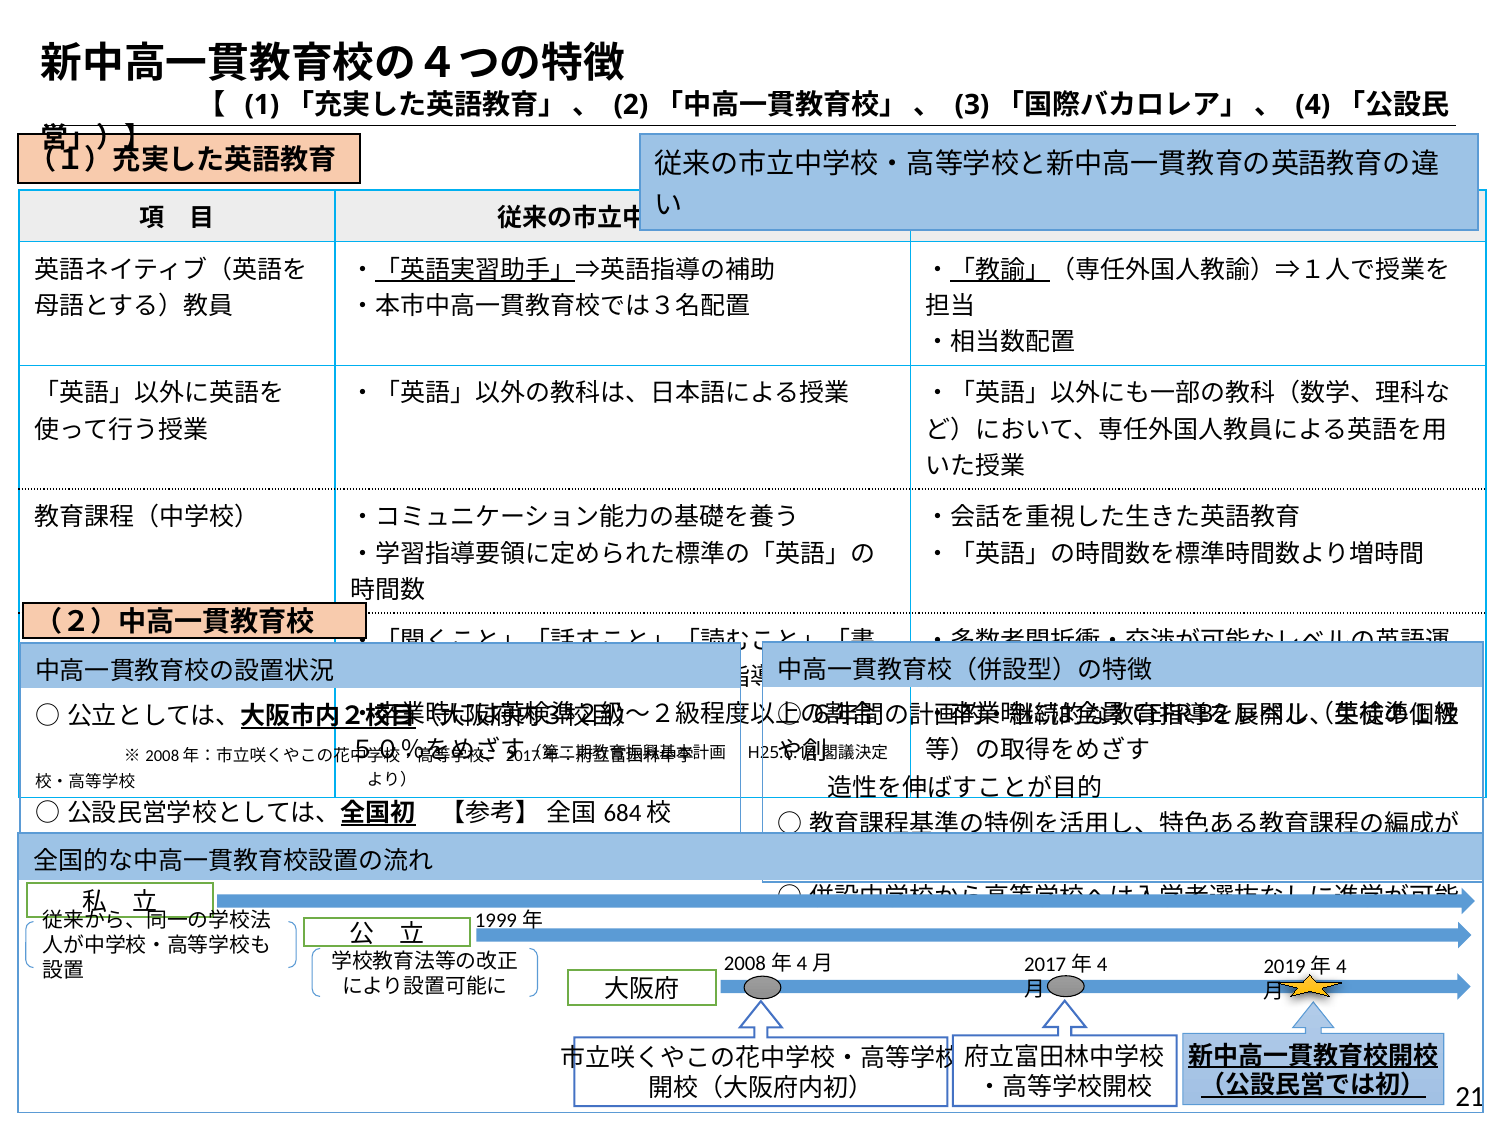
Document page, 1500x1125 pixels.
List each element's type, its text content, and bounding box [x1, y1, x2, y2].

slide_number 21 [1162, 1065, 1500, 1125]
table_header 従来の市立中学校・高等学校と新中高一貫教育の英語教育の違い [641, 135, 1477, 229]
table_cell ・「英語」以外にも一部の教科（数学、理科など）において、専任外国人教員による英語を用いた授業 [911, 366, 1485, 489]
table_cell 教育課程（中学校） [20, 489, 334, 613]
text_box 新中高一貫教育校の４つの特徴 【 (1)「充実した英語教育」 、 (2)「中高一貫教育校」 、 (3)「国際バカロレア」 、 (4)「公設民営」）】 [25, 28, 1471, 161]
table_header 従来の市立中学・高校 [336, 191, 910, 241]
table_cell ・コミュニケーション能力の基礎を養う ・学習指導要領に定められた標準の「英語」の時間数 [336, 489, 910, 613]
table_header 全国的な中高一貫教育校設置の流れ [19, 834, 1482, 880]
table_header 中高一貫教育校の設置状況 [21, 644, 740, 688]
table_cell 英語ネイティブ（英語を母語とする）教員 [20, 242, 334, 365]
text_box （１）充実した英語教育 [17, 133, 361, 184]
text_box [25, 883, 1475, 1107]
table_header 新中高一貫教育校 [911, 191, 1485, 241]
table_cell 教育課程（高等学校） [20, 613, 334, 642]
table_cell ・「教諭」（専任外国人教諭）⇒１人で授業を担当 ・相当数配置 [911, 242, 1485, 365]
table_cell ・会話を重視した生きた英語教育 ・「英語」の時間数を標準時間数より増時間 [911, 489, 1485, 613]
table_cell ・「英語実習助手」⇒英語指導の補助 ・本市中高一貫教育校では３名配置 [336, 242, 910, 365]
table_cell ・多数者間折衝・交渉が可能なレベルの英語運用能力を身につけるための教育課程 ・卒業時には全員CEFR B2レベル（英検準１級等）の取得をめざす [911, 613, 1485, 797]
text_box （２）中高一貫教育校 [22, 602, 367, 639]
table_cell ○公立としては、大阪市内２校目（大阪府内３校目） ※2008年：市立咲くやこの花中学校・高等学校、2017年：府立富田林中学校・高等学校 ○公設民営学校としては、全国初 【参考】 全国684校 [21, 688, 740, 832]
table_header 項 目 [20, 191, 334, 241]
table_cell ○６年間の計画的・継続的な教育指導を展開し、生徒の個性や創 造性を伸ばすことが目的 ○教育課程基準の特例を活用し、特色ある教育課程の編成が可能 ○併設中学校から高等学校へは入学者選抜なしに進学が可能 [763, 687, 1482, 832]
table_header 中高一貫教育校（併設型）の特徴 [763, 643, 1482, 687]
table_cell ・「聞くこと」「話すこと」「読むこと」「書くこと」の４技能を統合した学習指導 ・卒業時には英検準２級～２級程度以上の割合５０％をめざす（第二期教育振興基本計画 H25.6.14閣議決定 より） [336, 613, 910, 797]
table_cell [19, 880, 1482, 1112]
table_cell 「英語」以外に英語を使って行う授業 [20, 366, 334, 489]
table_cell ・「英語」以外の教科は、日本語による授業 [336, 366, 910, 489]
